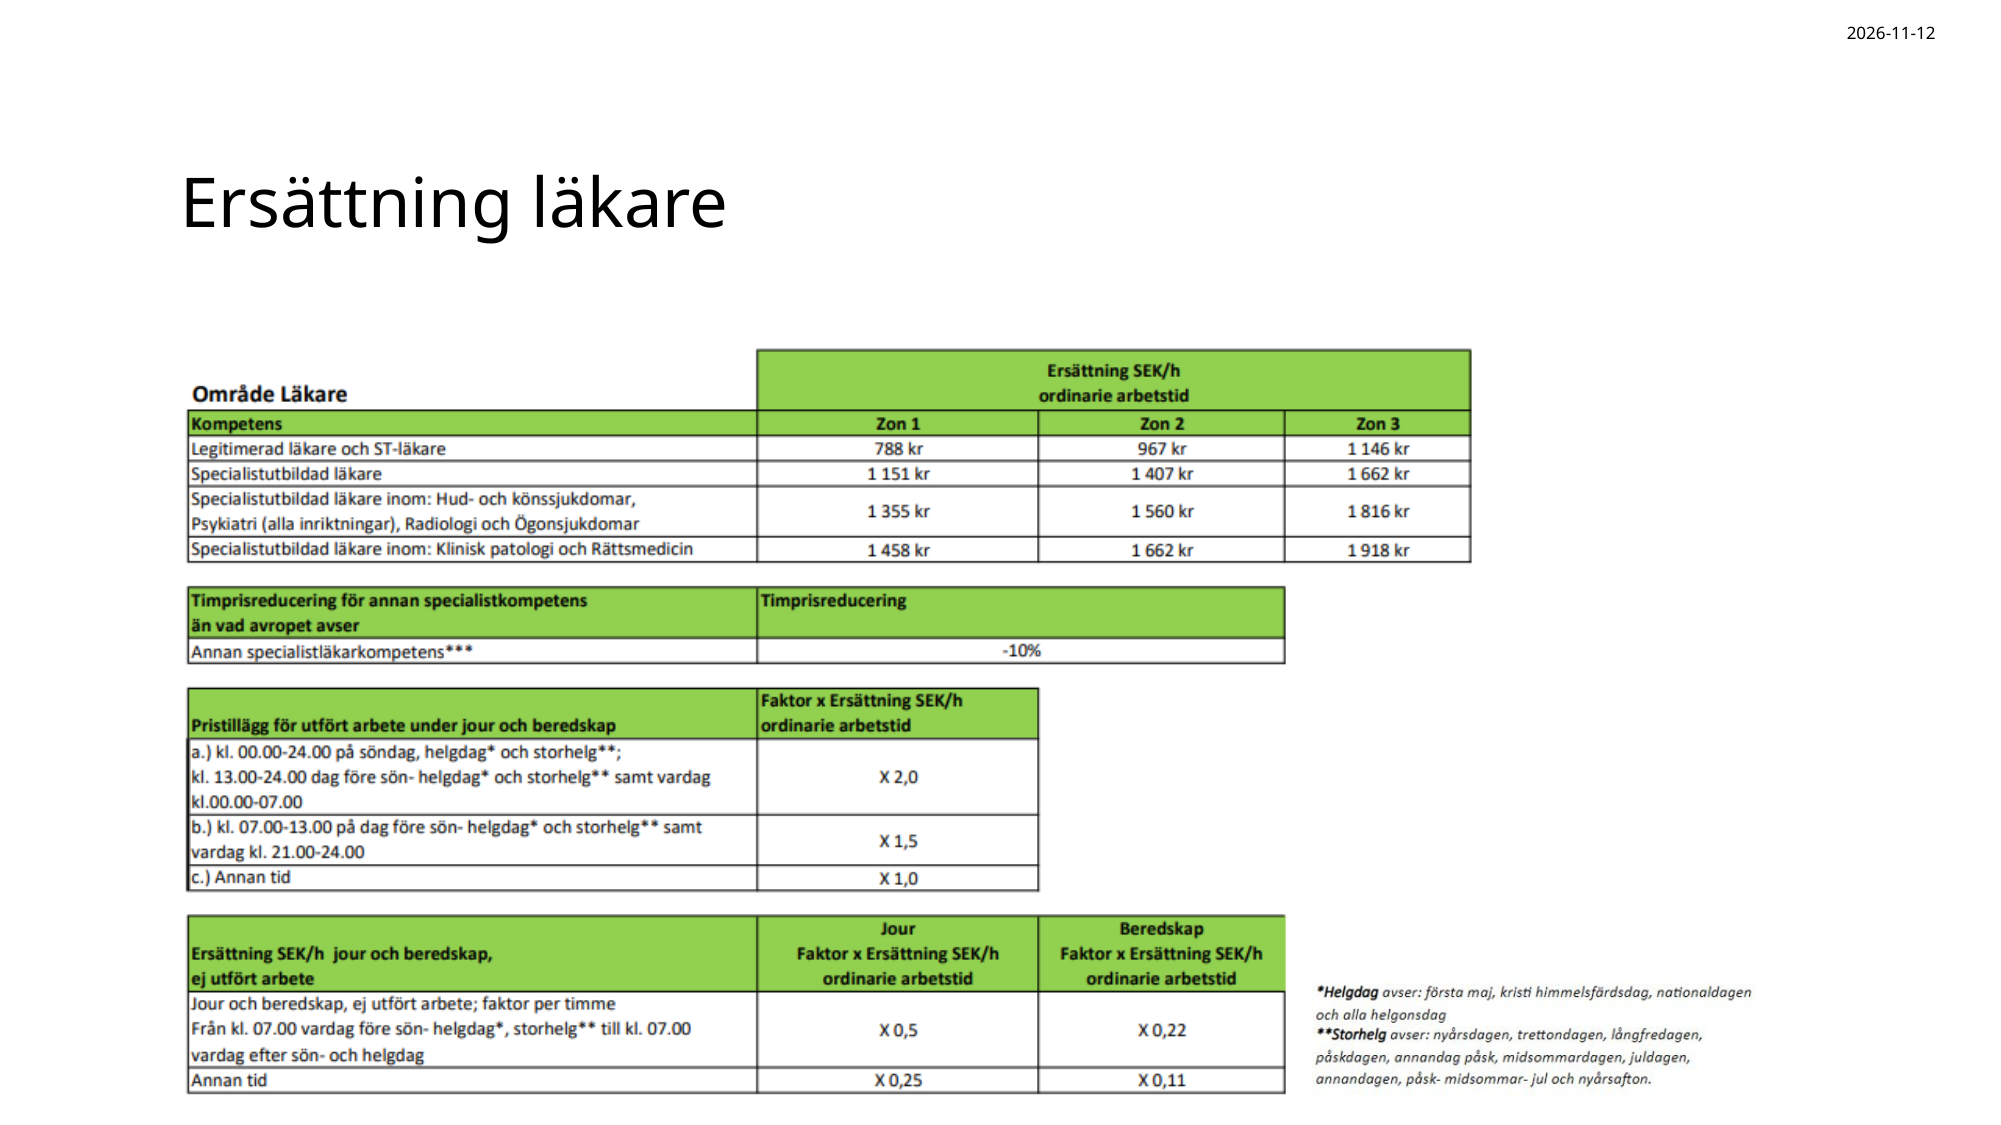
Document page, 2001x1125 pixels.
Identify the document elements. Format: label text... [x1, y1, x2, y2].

text_box Ersättning läkare [180, 69, 1599, 242]
picture [180, 341, 1763, 1099]
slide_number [1788, 22, 1936, 46]
